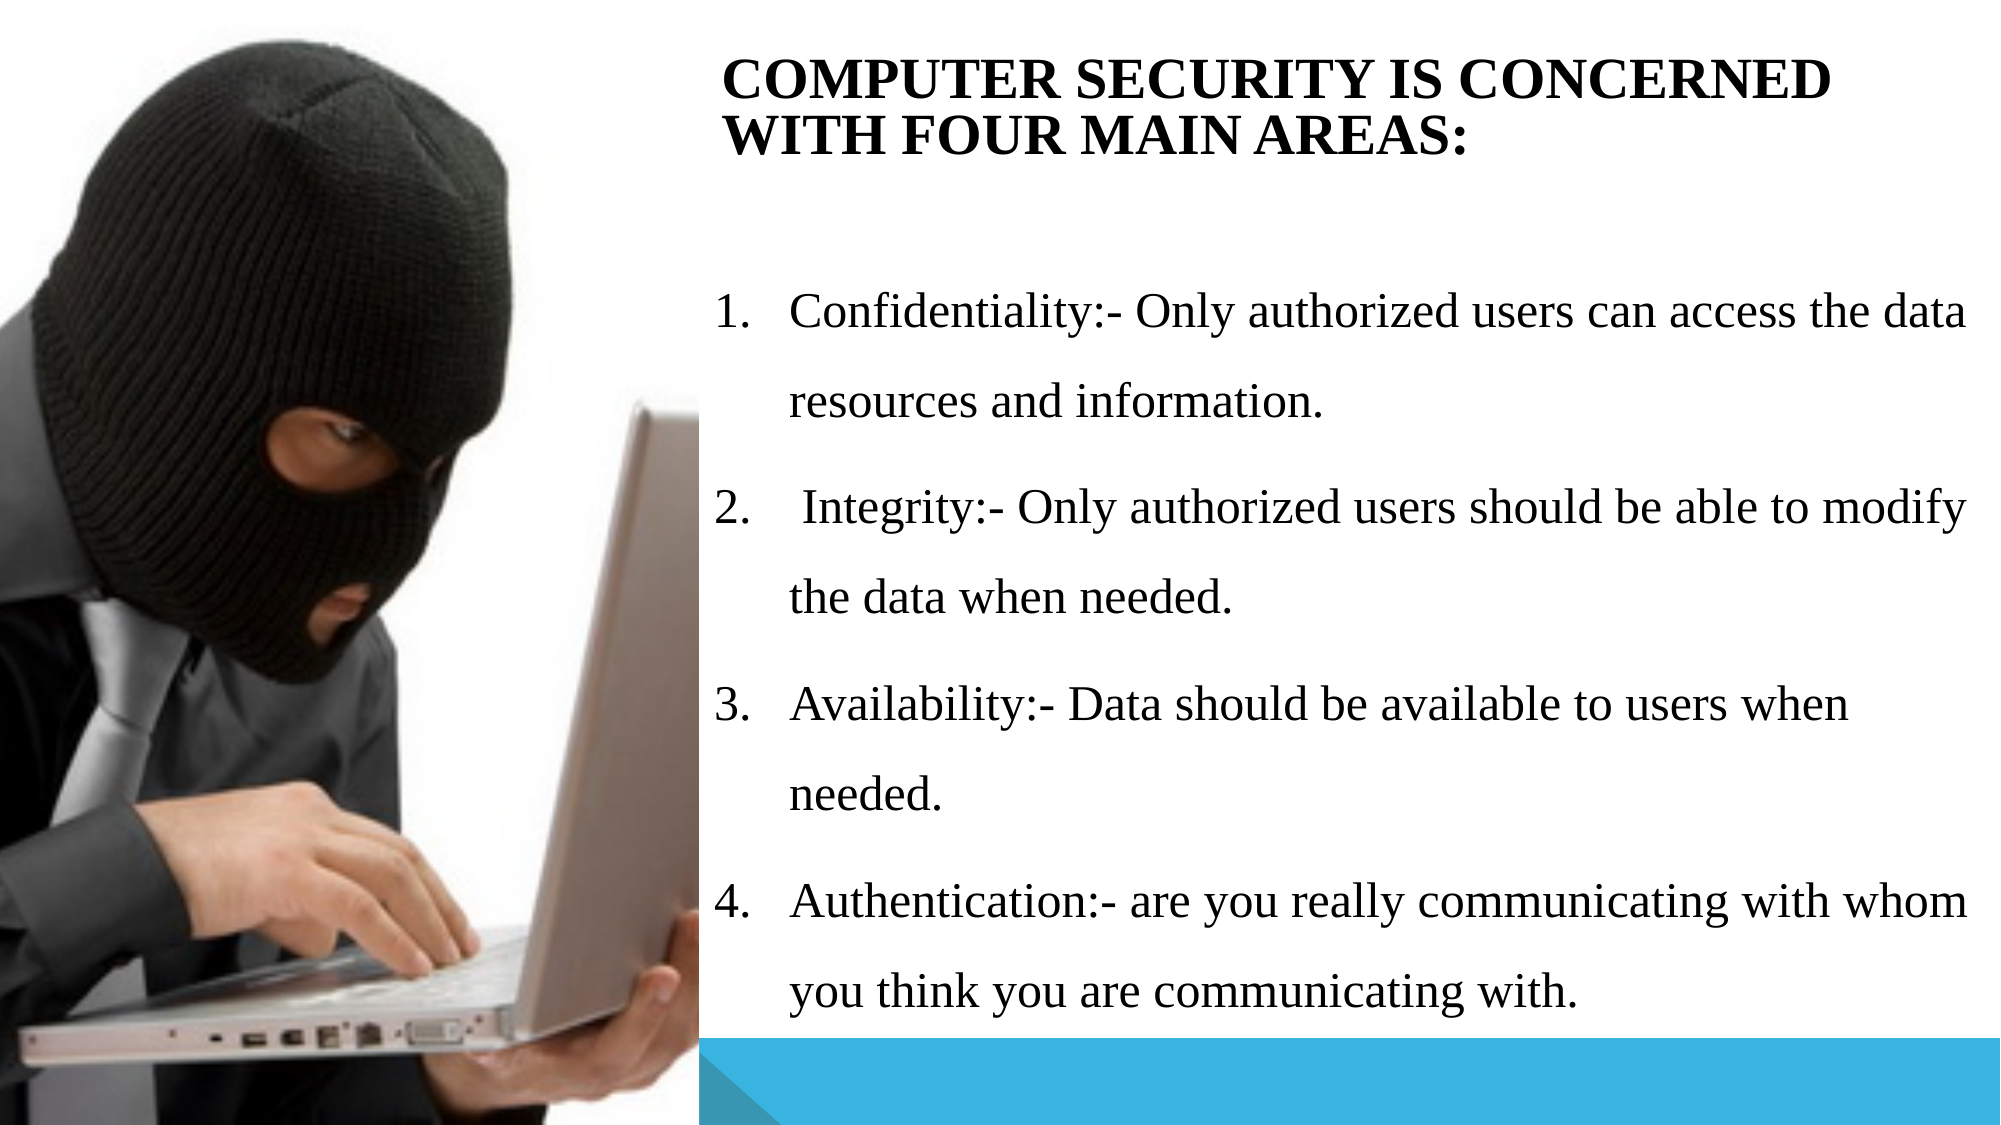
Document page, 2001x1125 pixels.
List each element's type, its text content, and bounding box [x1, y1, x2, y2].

picture [0, 0, 700, 1125]
list Confidentiality:- Only authorized users can access the data resources and information. Integrity:- Only authorized users should be able to modify the data when needed. Availability:- Data should be available to users when needed. Authentication:- are you really communicating with whom you think you are communicating with. [704, 239, 2000, 1038]
title Computer Security is concerned with four main areas: [706, 4, 1953, 216]
